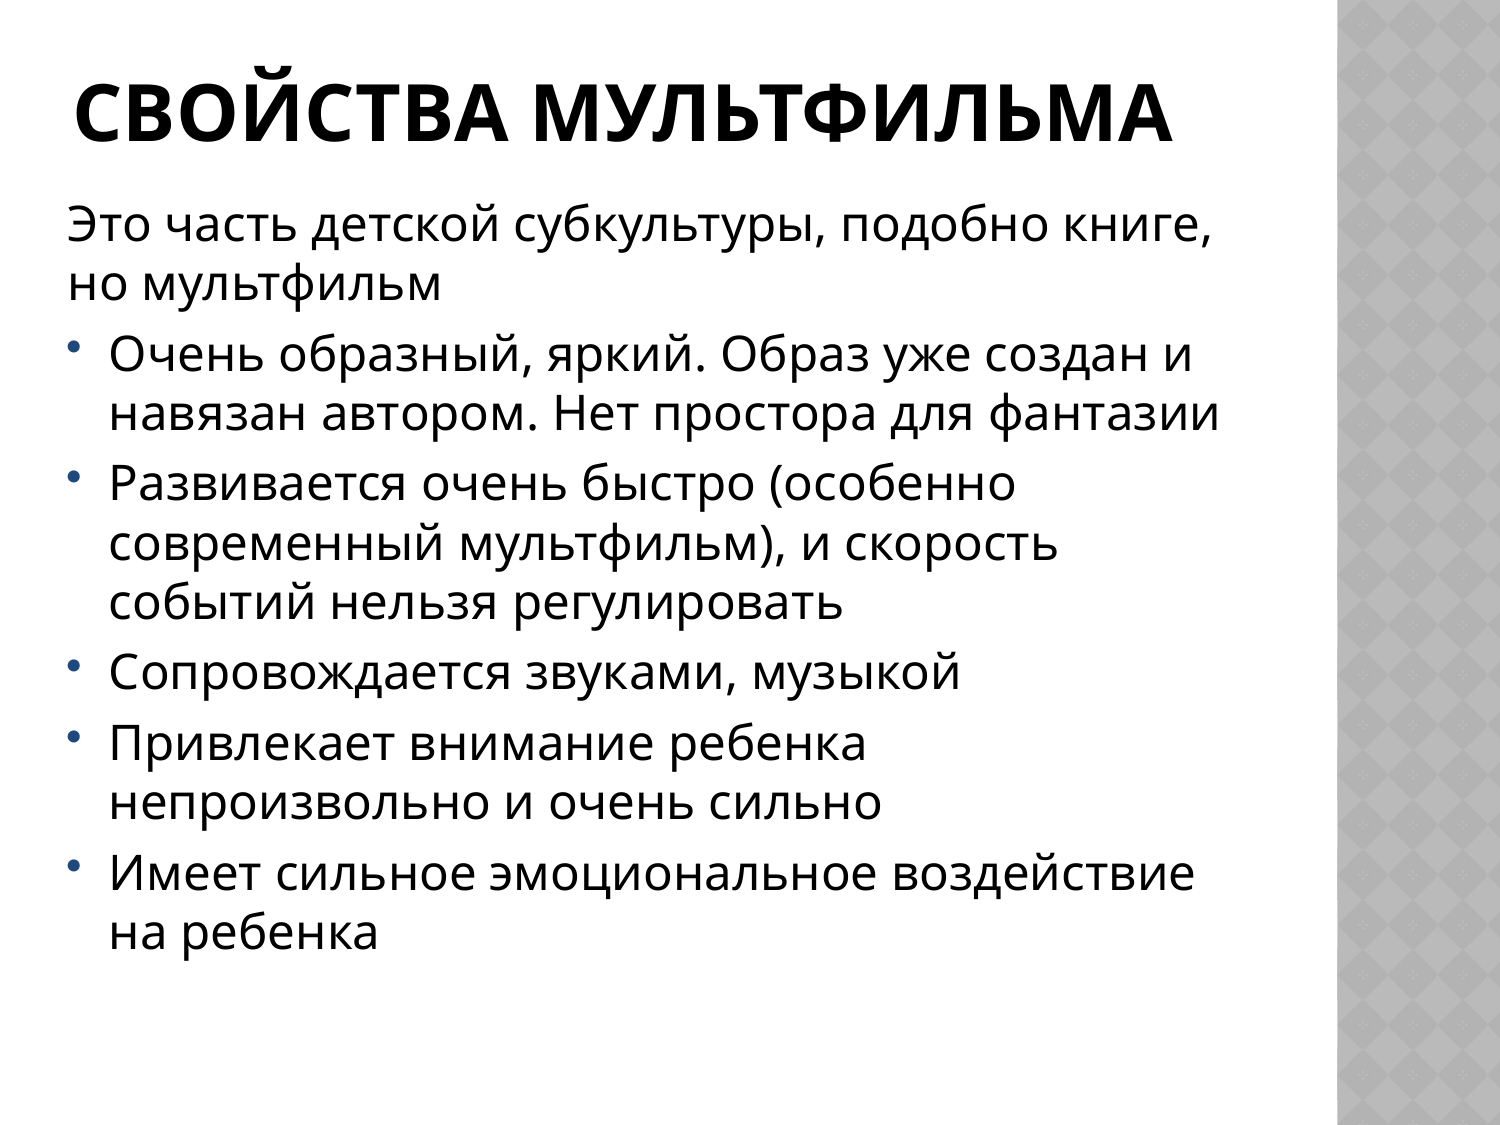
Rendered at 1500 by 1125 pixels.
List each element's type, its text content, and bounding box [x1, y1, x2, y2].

title Свойства мультфильма [64, 42, 1253, 158]
list Это часть детской субкультуры, подобно книге, но мультфильм Очень образный, яркий. Образ уже создан и навязан автором. Нет простора для фантазии Развивается очень быстро (особенно современный мультфильм), и скорость событий нельзя регулировать Сопровождается звуками, музыкой Привлекает внимание ребенка непроизвольно и очень сильно Имеет сильное эмоциональное воздействие на ребенка [53, 184, 1241, 1024]
